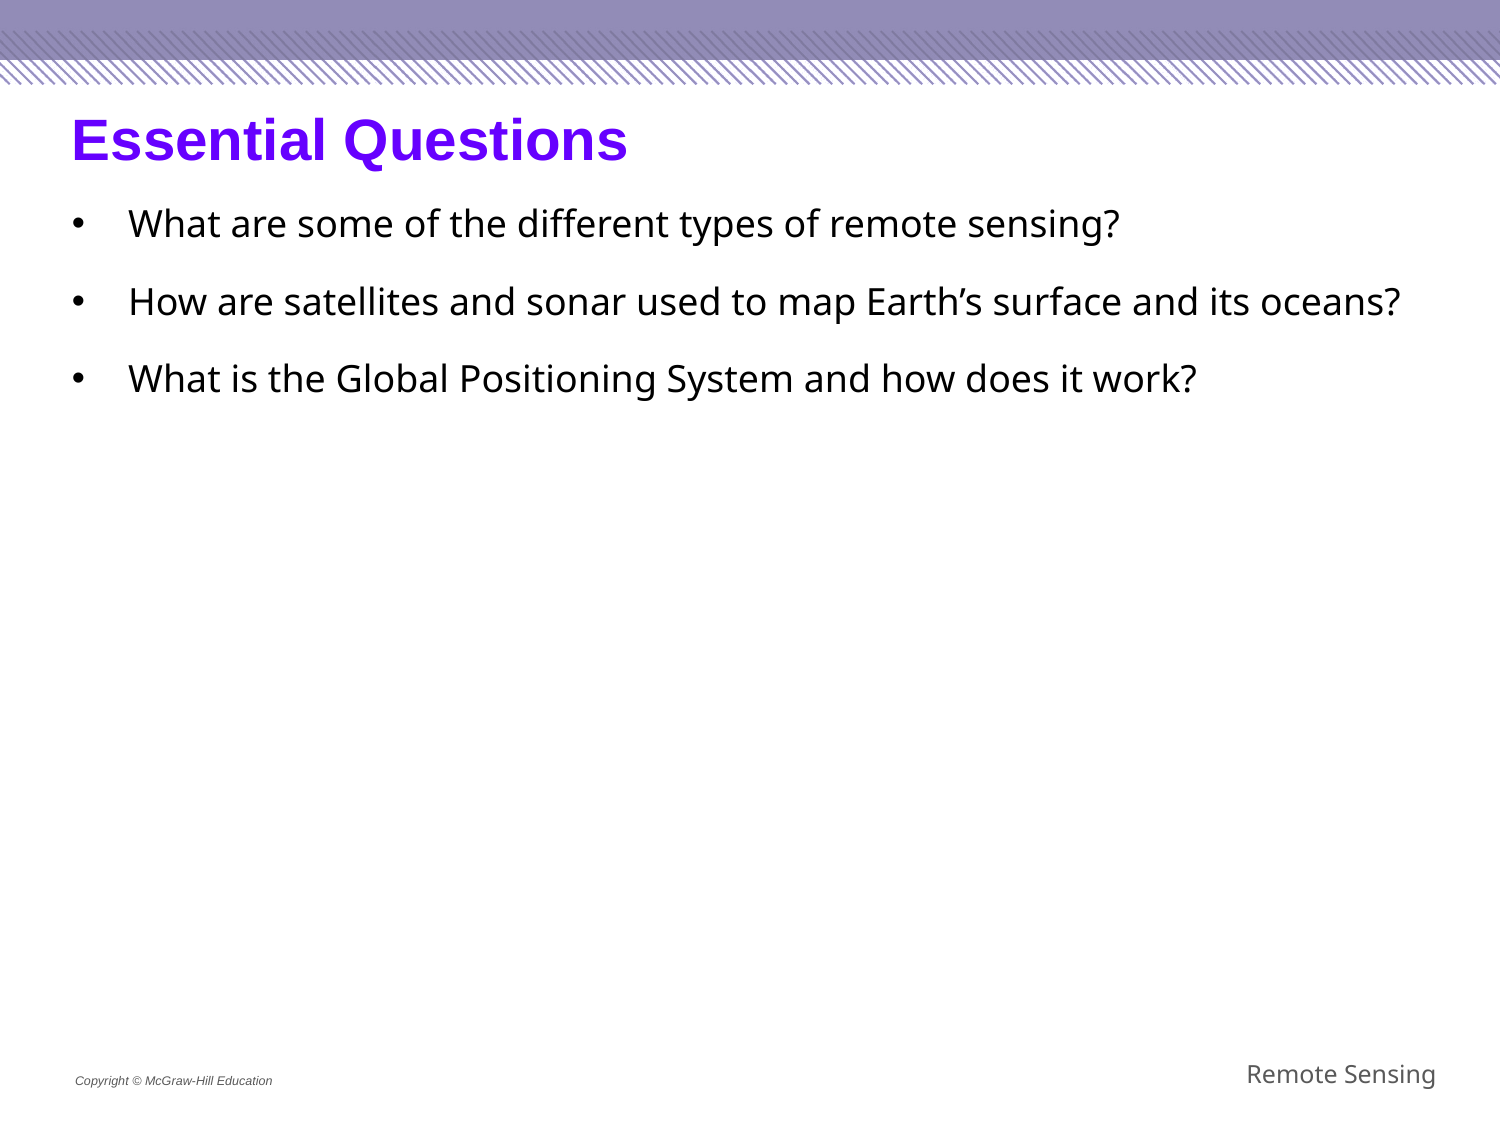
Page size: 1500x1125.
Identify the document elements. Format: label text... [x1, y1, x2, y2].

list Essential Questions What are some of the different types of remote sensing? How are satellites and sonar used to map Earth’s surface and its oceans? What is the Global Positioning System and how does it work? [71, 101, 1422, 871]
text_box Remote Sensing [75, 1043, 1437, 1089]
picture [0, 0, 1500, 86]
